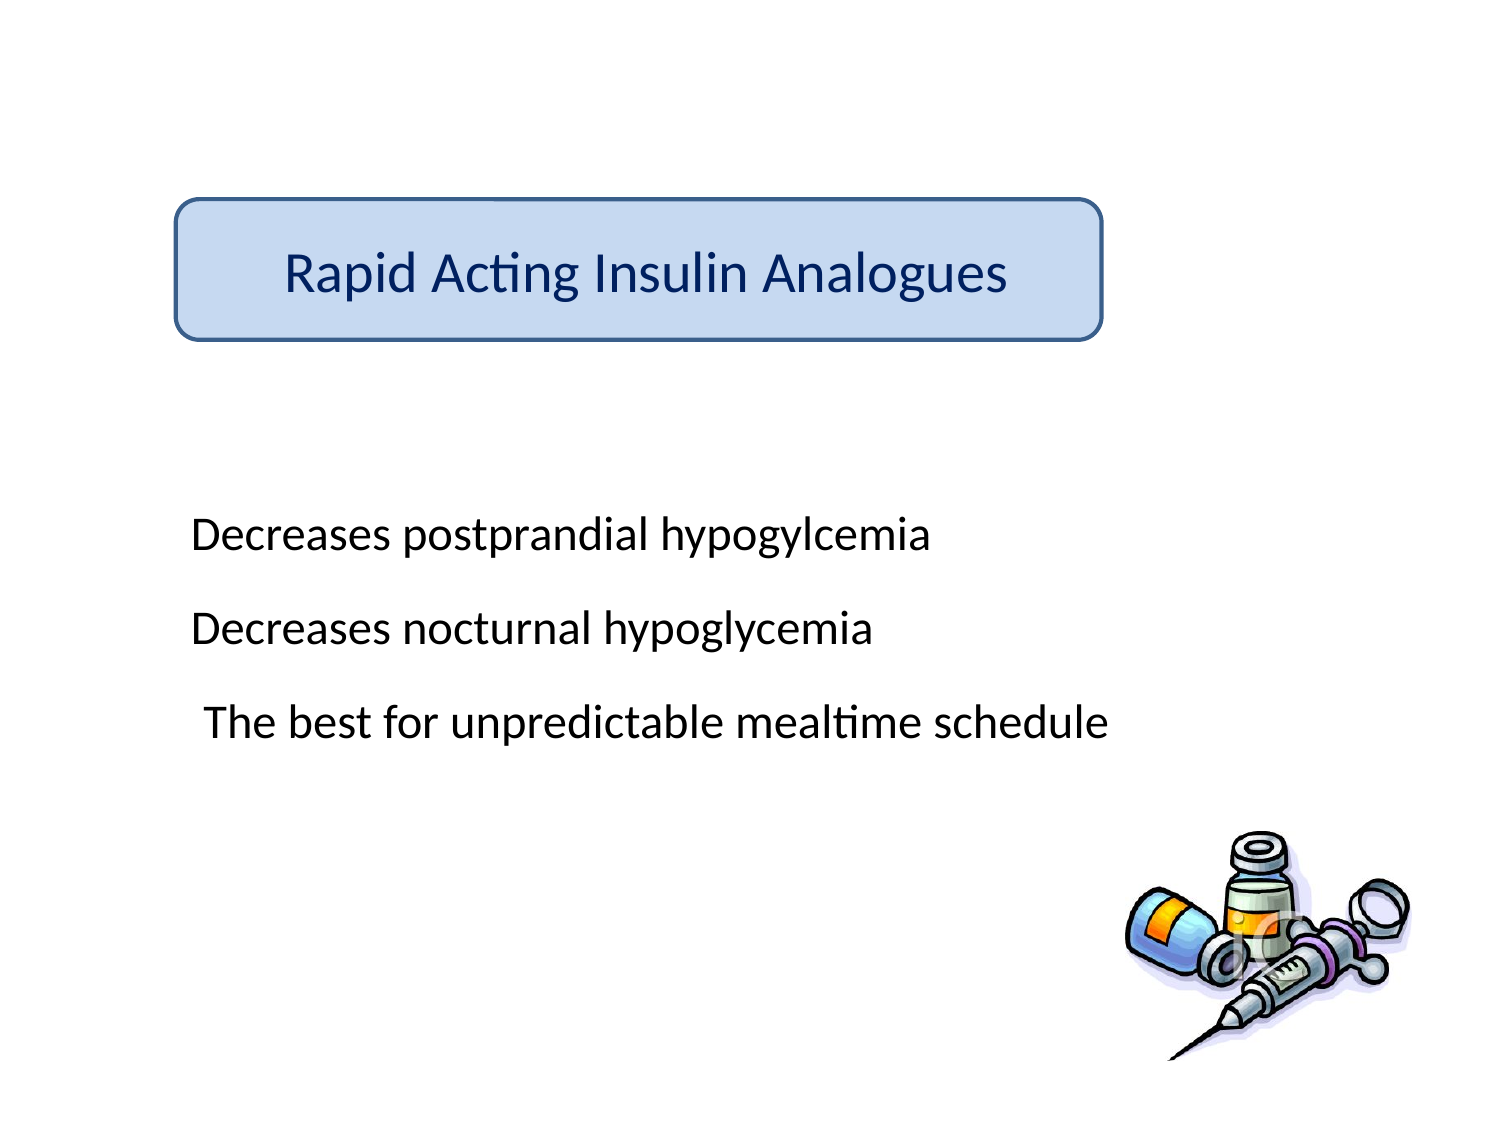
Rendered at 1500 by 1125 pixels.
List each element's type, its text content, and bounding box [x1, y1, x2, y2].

text_box Rapid Acting Insulin Analogues [173, 197, 1104, 342]
picture [1124, 831, 1413, 1062]
subtitle Decreases postprandial hypogylcemia Decreases nocturnal hypoglycemia The best for unpredictable mealtime schedule [175, 468, 1226, 757]
